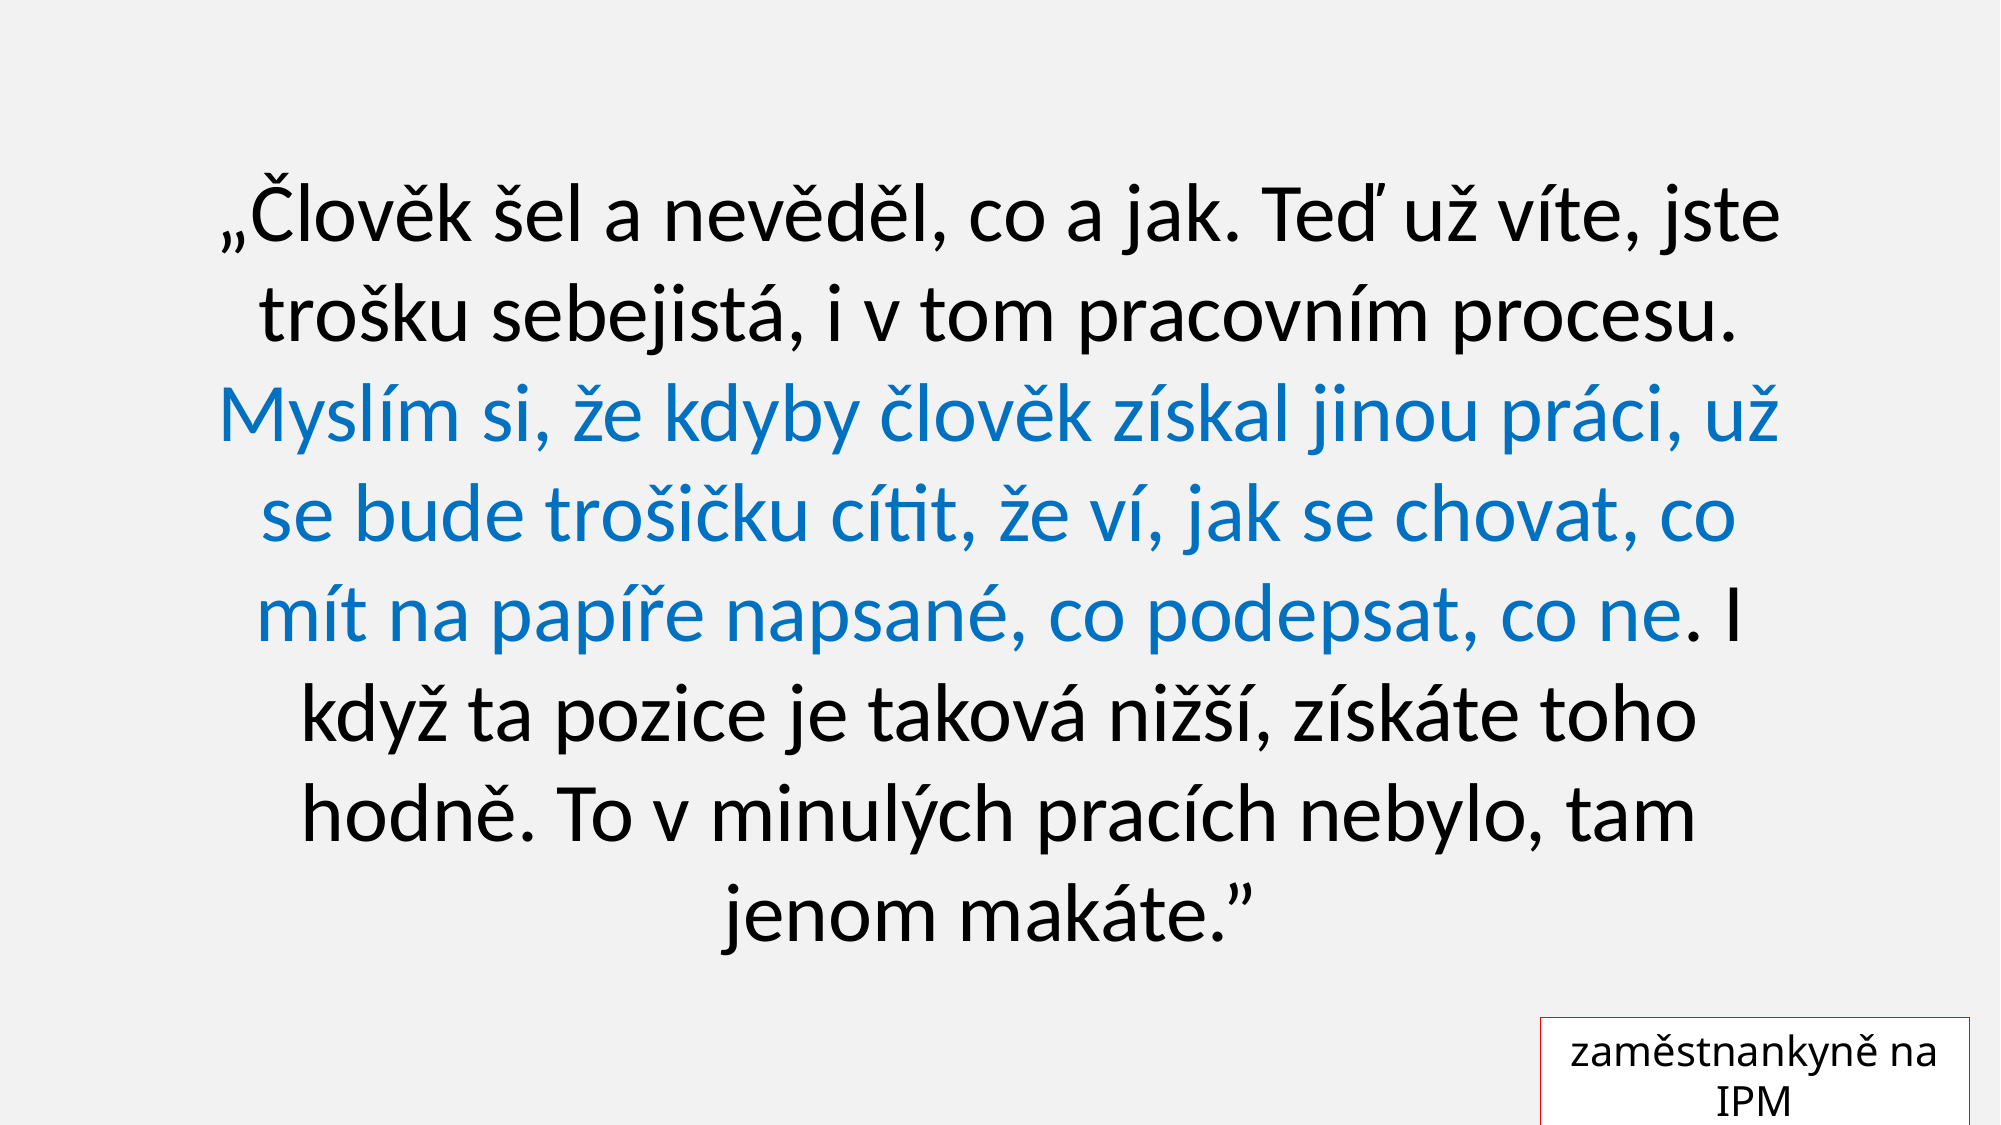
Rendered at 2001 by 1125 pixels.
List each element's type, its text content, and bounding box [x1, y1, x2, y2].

text_box zaměstnankyně na IPM [1540, 1017, 1970, 1125]
text_box „Člověk šel a nevěděl, co a jak. Teď už víte, jste trošku sebejistá, i v tom pracovním procesu. Myslím si, že kdyby člověk získal jinou práci, už se bude trošičku cítit, že ví, jak se chovat, co mít na papíře napsané, co podepsat, co ne. I když ta pozice je taková nižší, získáte toho hodně. To v minulých pracích nebylo, tam jenom makáte.” [193, 150, 1807, 966]
